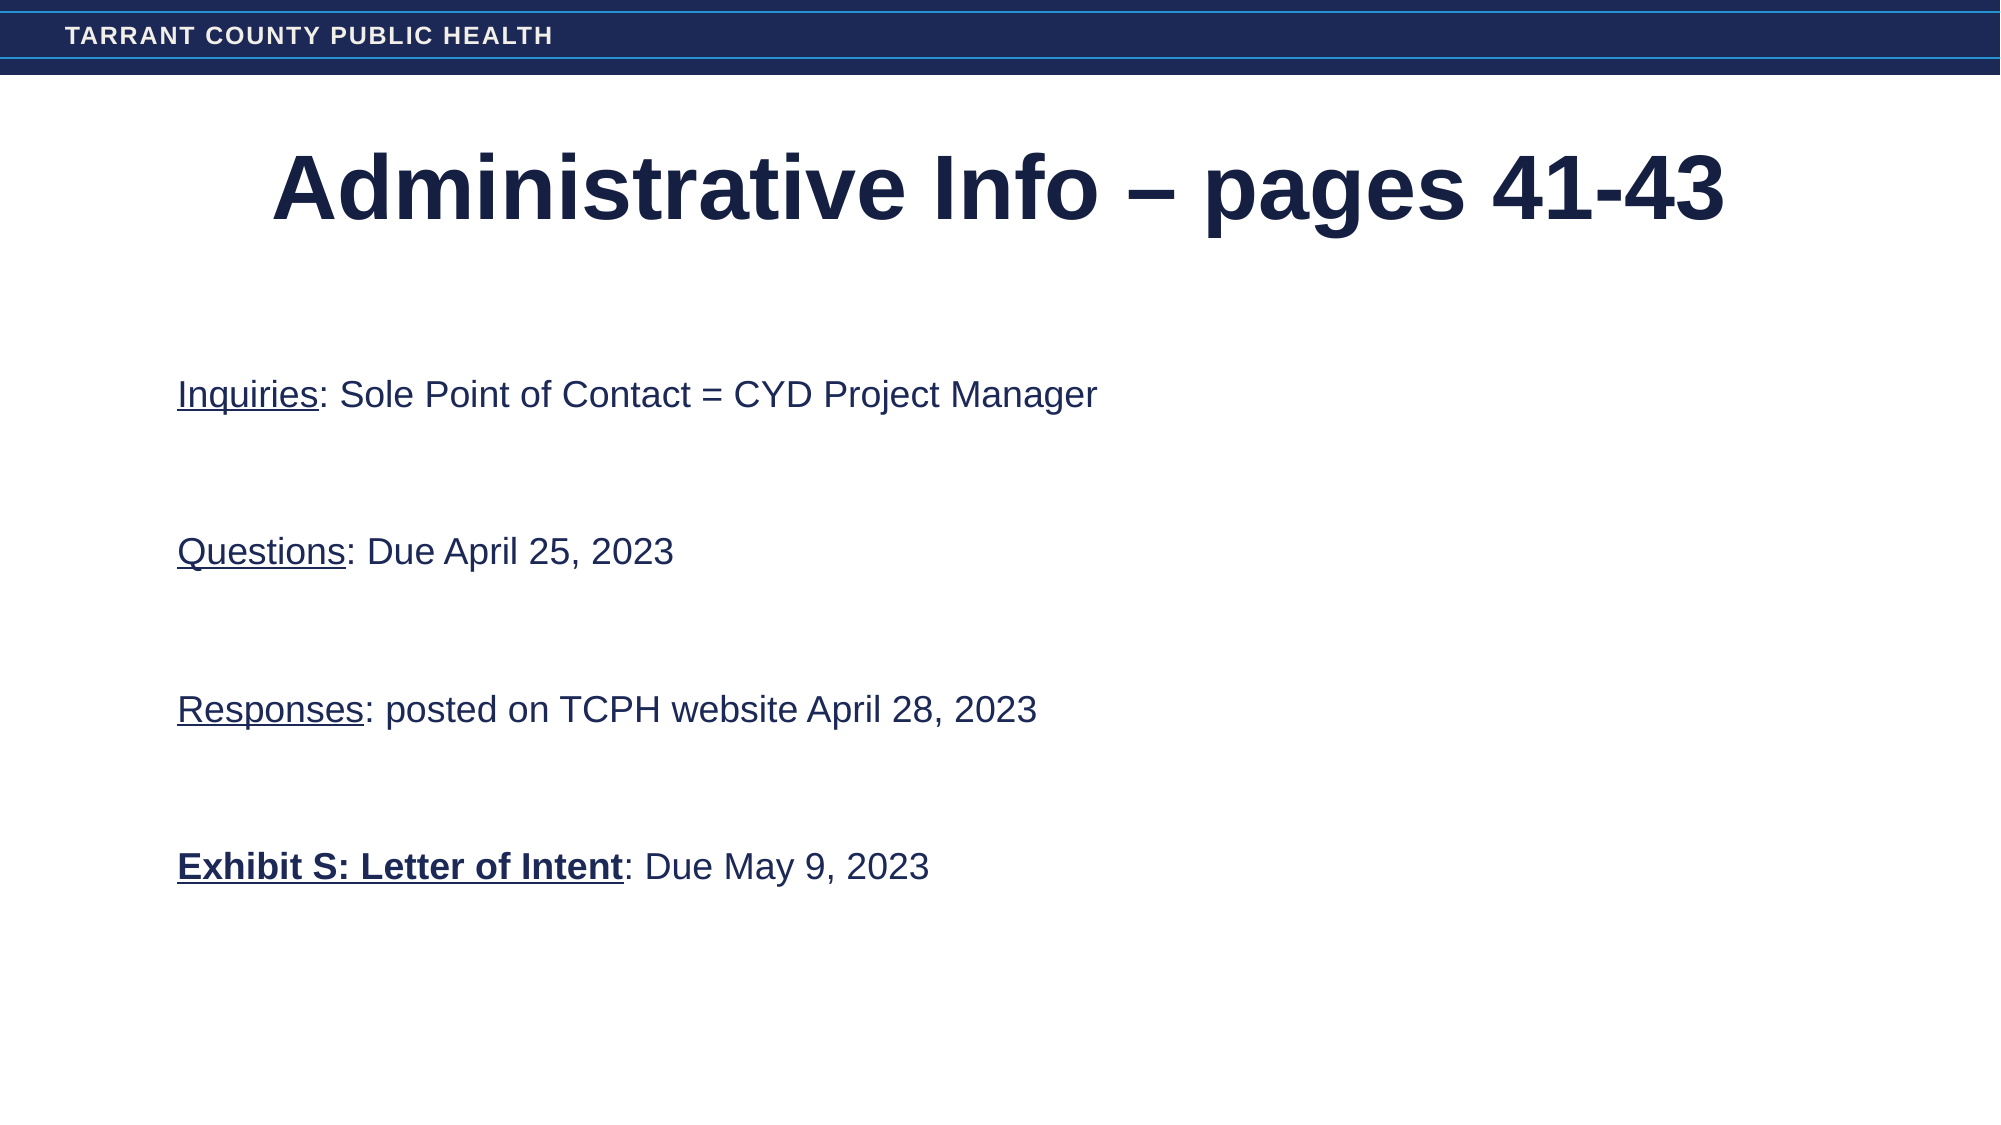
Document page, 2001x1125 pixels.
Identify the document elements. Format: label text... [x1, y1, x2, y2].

title Administrative Info – pages 41-43 [99, 120, 1900, 258]
list Inquiries: Sole Point of Contact = CYD Project Manager Questions: Due April 25, 2023 Responses: posted on TCPH website April 28, 2023 Exhibit S: Letter of Intent: Due May 9, 2023 [162, 362, 1925, 993]
